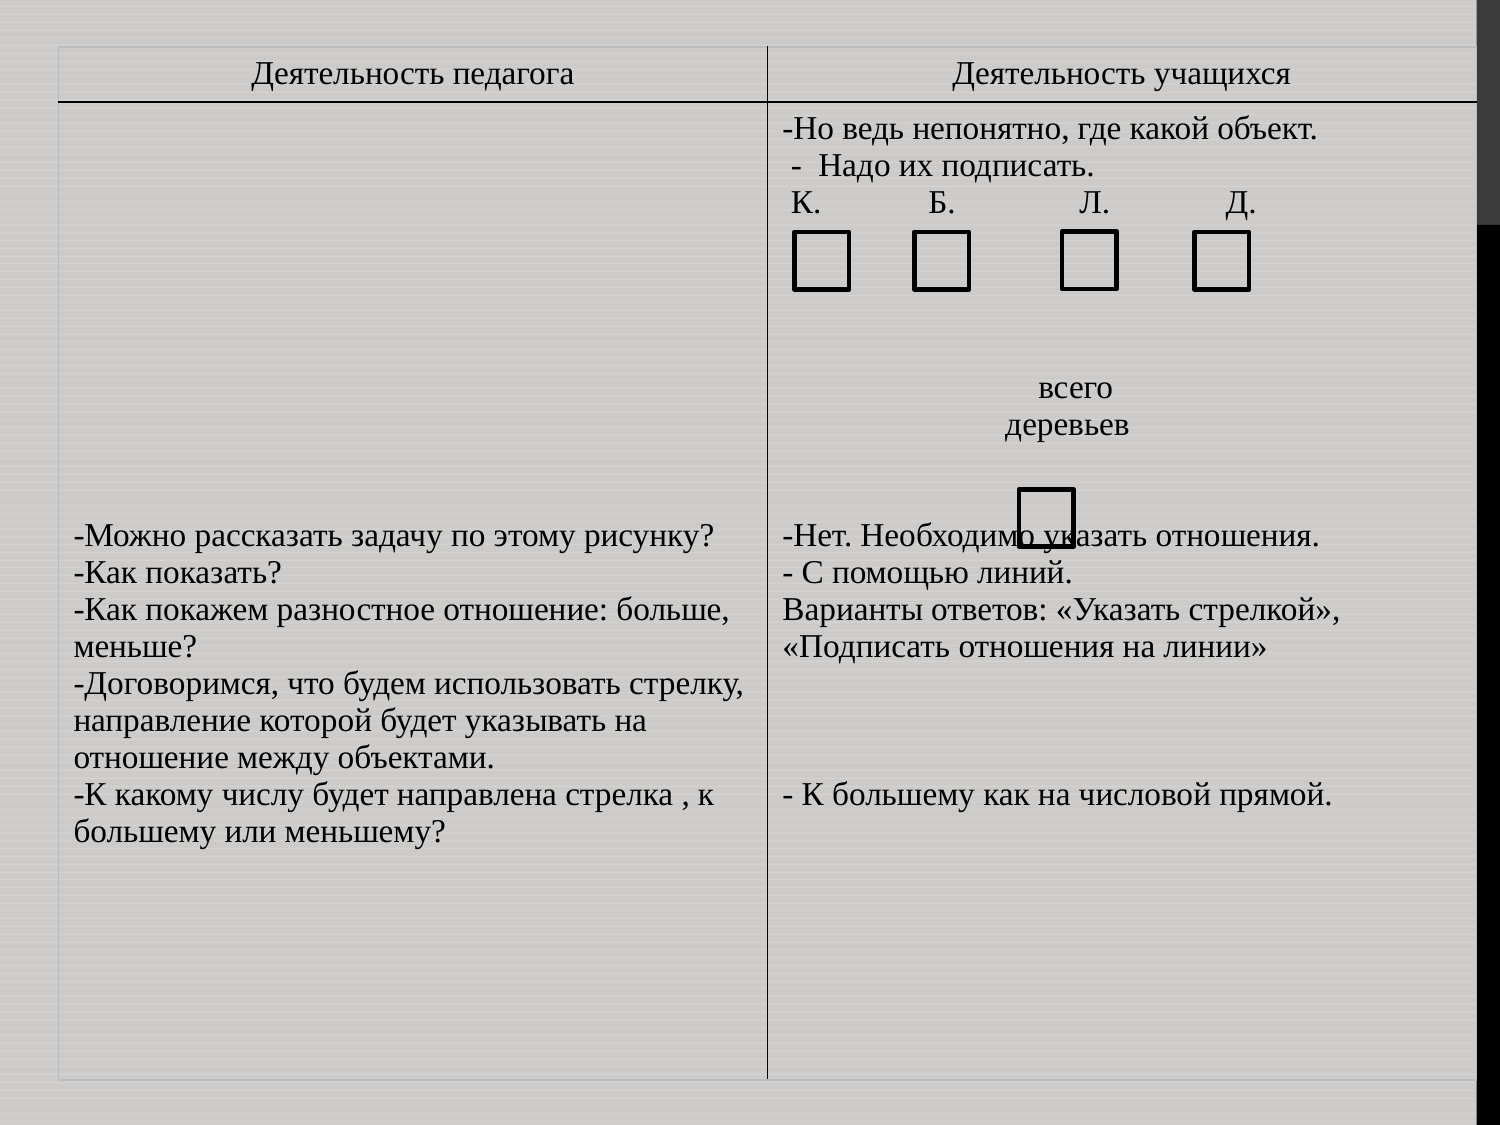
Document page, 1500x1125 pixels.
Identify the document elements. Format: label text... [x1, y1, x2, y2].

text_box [794, 230, 1250, 548]
table_cell -Можно рассказать задачу по этому рисунку? -Как показать? -Как покажем разностное отношение: больше, меньше? -Договоримся, что будем использовать стрелку, направление которой будет указывать на отношение между объектами. -К какому числу будет направлена стрелка , к большему или меньшему? [59, 103, 767, 1079]
table_header Деятельность учащихся [768, 48, 1476, 101]
table_header Деятельность педагога [59, 48, 767, 101]
table_cell -Но ведь непонятно, где какой объект. - Надо их подписать. К. Б. Л. Д. всего деревьев -Нет. Необходимо указать отношения. - С помощью линий. Варианты ответов: «Указать стрелкой», «Подписать отношения на линии» - К большему как на числовой прямой. [768, 103, 1476, 1079]
